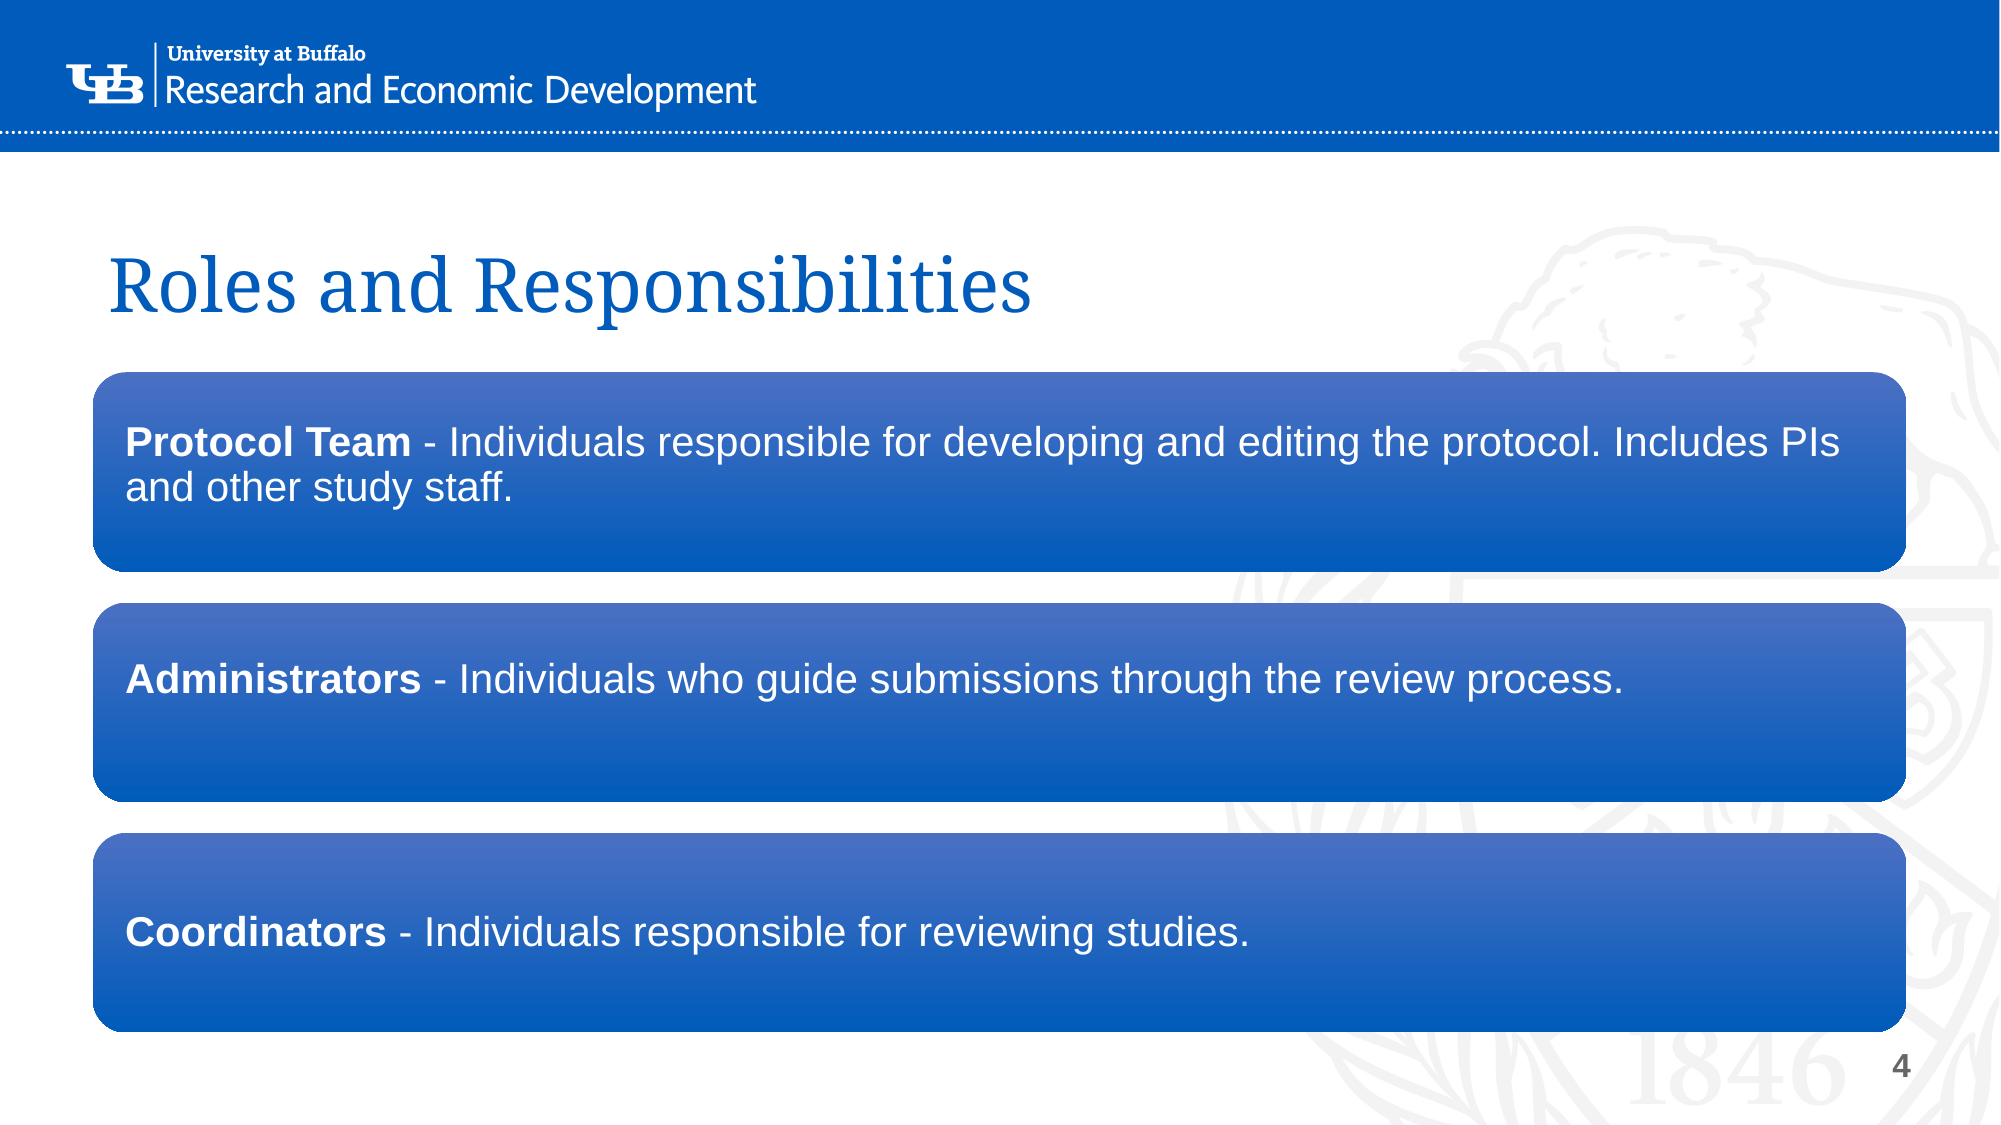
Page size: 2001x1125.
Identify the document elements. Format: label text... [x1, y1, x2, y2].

picture [0, 0, 2000, 1125]
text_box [92, 334, 1907, 1071]
title Roles and Responsibilities [93, 216, 1819, 334]
